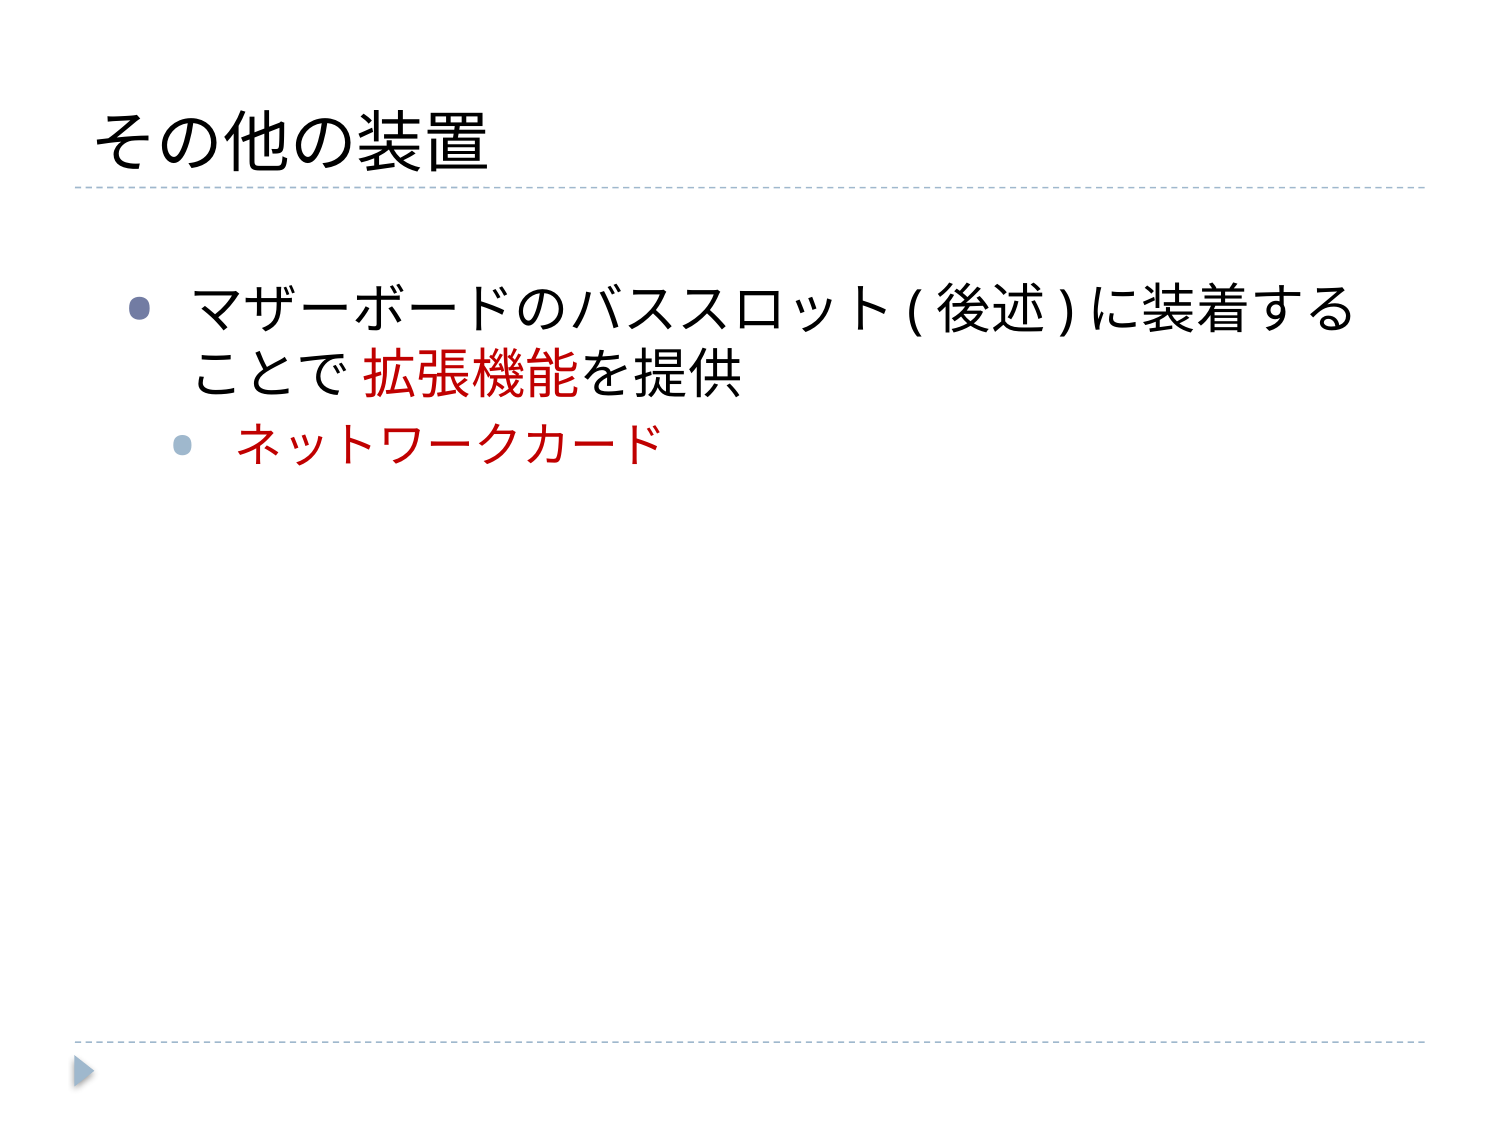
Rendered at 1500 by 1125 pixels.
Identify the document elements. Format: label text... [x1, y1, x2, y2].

list マザーボードのバススロット(後述)に装着することで 拡張機能を提供 ネットワークカード [70, 113, 1384, 634]
title その他の装置 [74, 24, 1426, 188]
